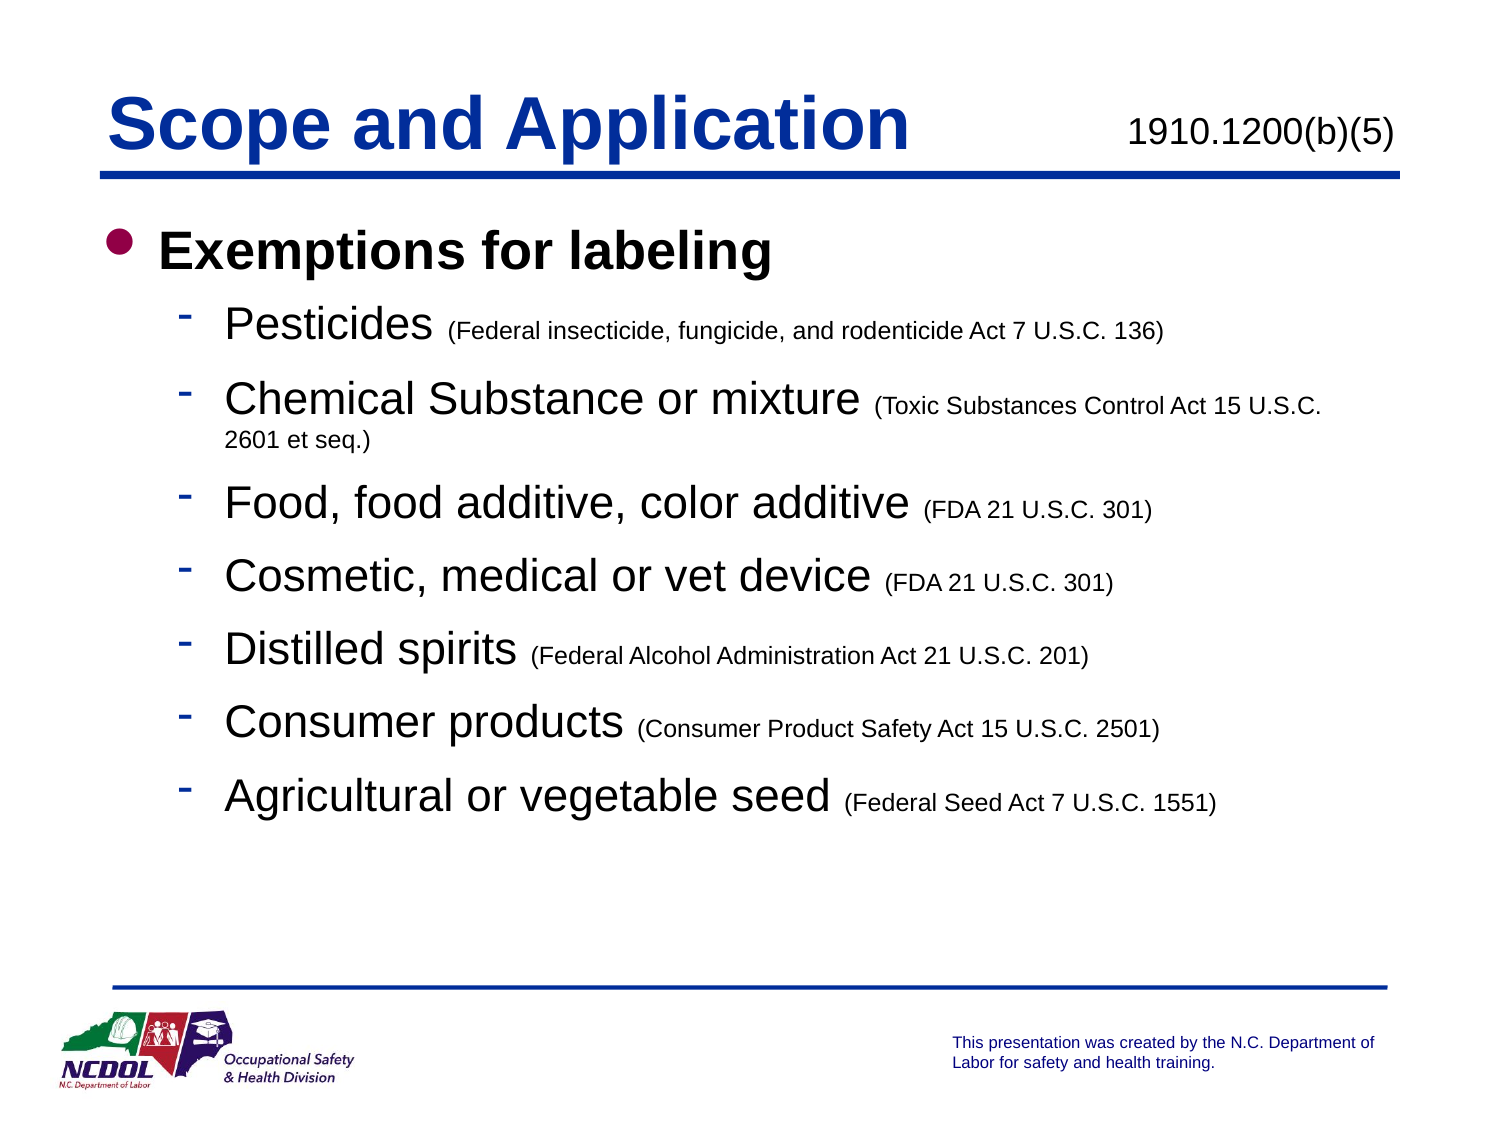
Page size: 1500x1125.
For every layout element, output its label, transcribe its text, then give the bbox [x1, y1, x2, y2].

text_box 1910.1200(b)(5) [1112, 99, 1413, 163]
picture [50, 1001, 363, 1099]
title Scope and Application [99, 75, 1400, 166]
list Exemptions for labeling Pesticides (Federal insecticide, fungicide, and rodenticide Act 7 U.S.C. 136) Chemical Substance or mixture (Toxic Substances Control Act 15 U.S.C. 2601 et seq.) Food, food additive, color additive (FDA 21 U.S.C. 301) Cosmetic, medical or vet device (FDA 21 U.S.C. 301) Distilled spirits (Federal Alcohol Administration Act 21 U.S.C. 201) Consumer products (Consumer Product Safety Act 15 U.S.C. 2501) Agricultural or vegetable seed (Federal Seed Act 7 U.S.C. 1551) [87, 174, 1390, 938]
